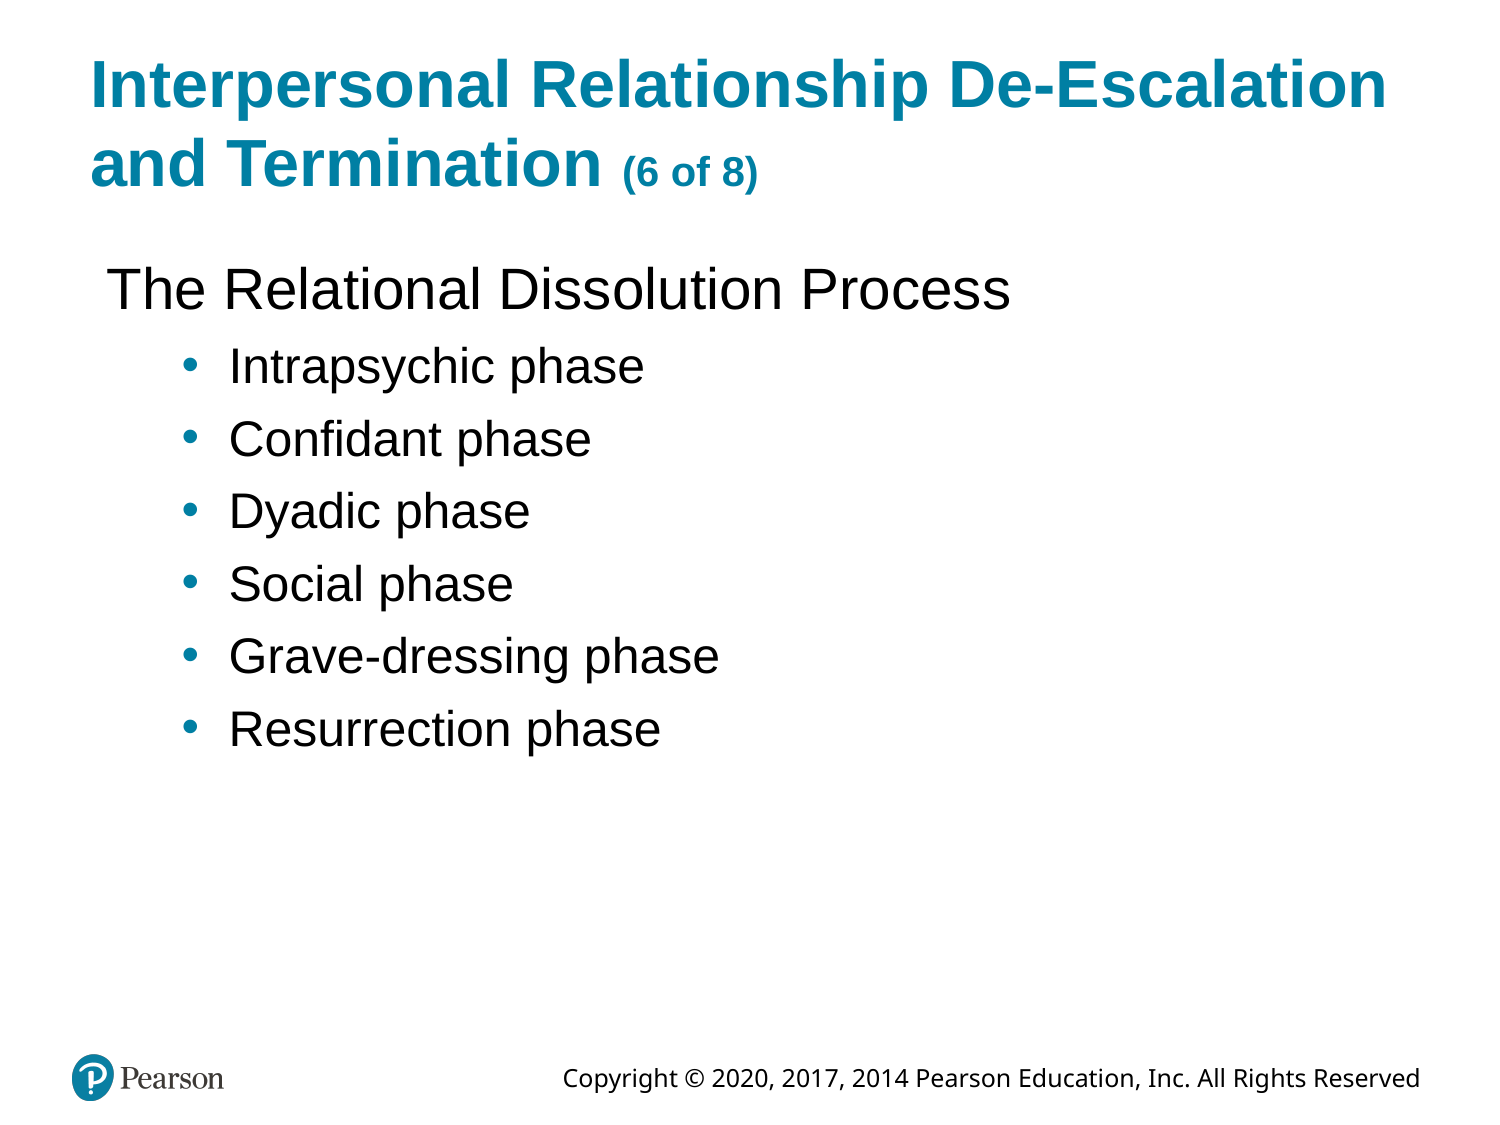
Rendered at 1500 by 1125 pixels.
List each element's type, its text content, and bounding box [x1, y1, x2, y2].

picture [98, 1054, 224, 1101]
picture [72, 1054, 88, 1070]
list The Relational Dissolution Process Intrapsychic phase Confidant phase Dyadic phase Social phase Grave-dressing phase Resurrection phase [75, 236, 1426, 991]
picture [72, 1087, 83, 1101]
picture [80, 1063, 106, 1088]
title Interpersonal Relationship De-Escalation and Termination (6 of 8) [75, 35, 1425, 216]
